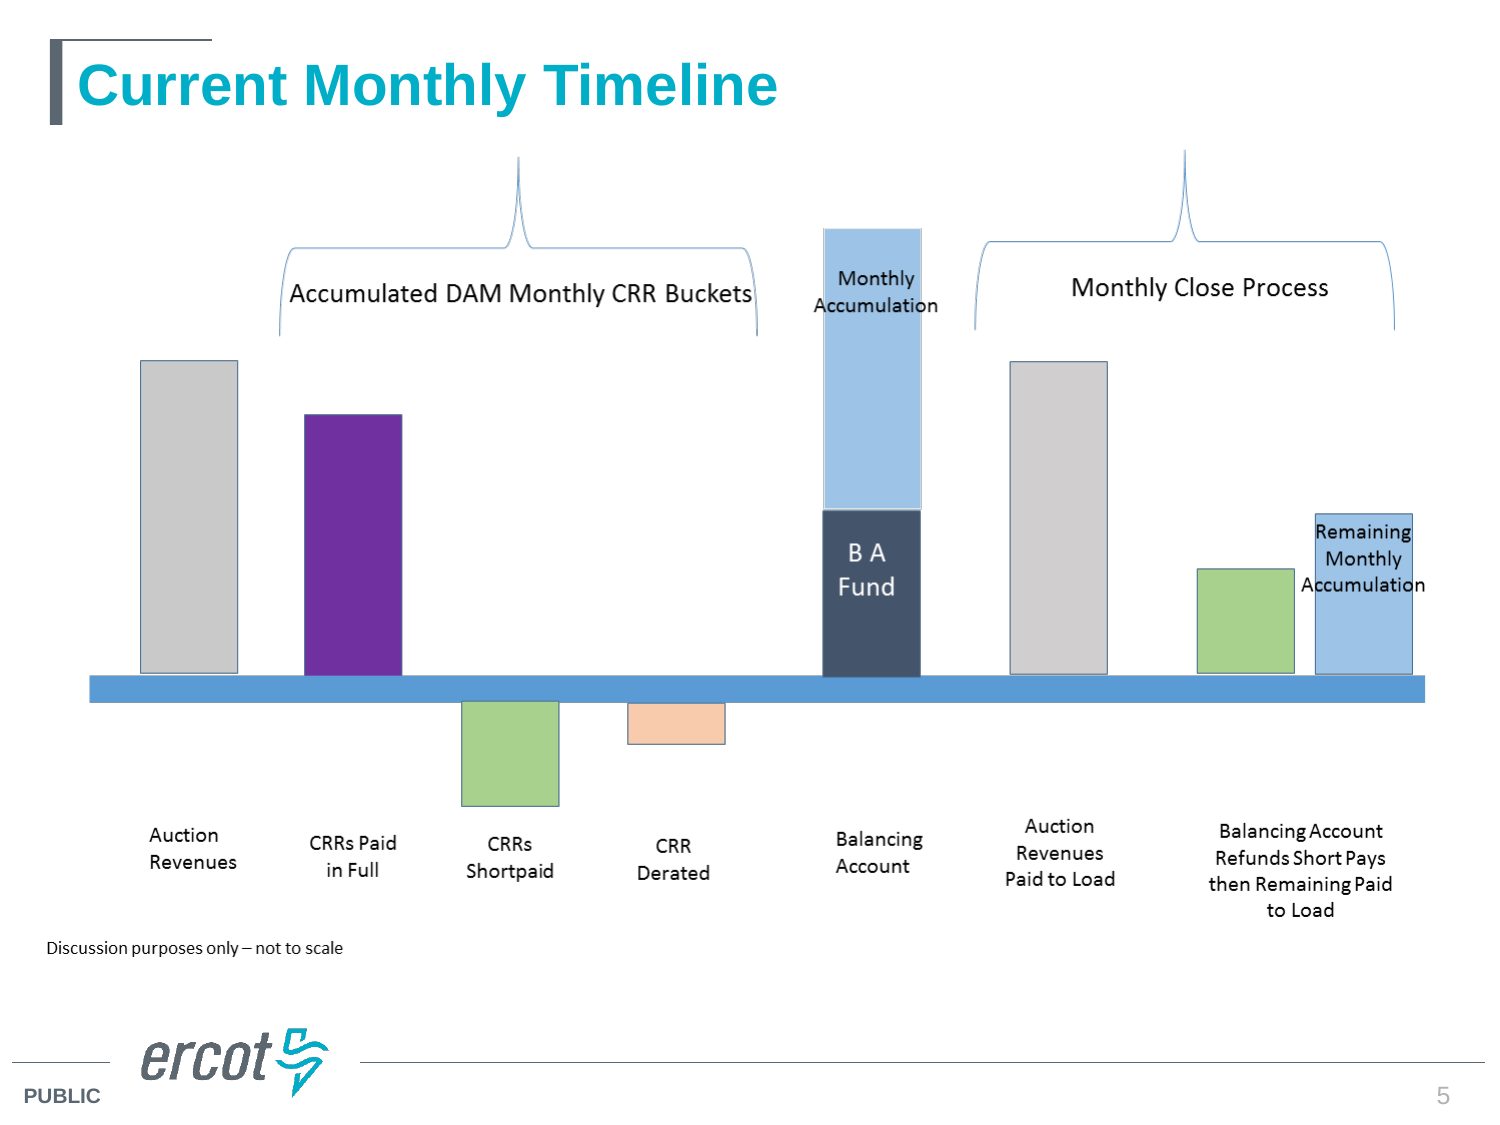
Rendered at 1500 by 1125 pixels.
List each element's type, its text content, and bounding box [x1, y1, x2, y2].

picture [137, 1024, 332, 1100]
title Current Monthly Timeline [62, 39, 1450, 125]
picture [31, 149, 1451, 972]
slide_number 5 [1400, 1076, 1488, 1113]
